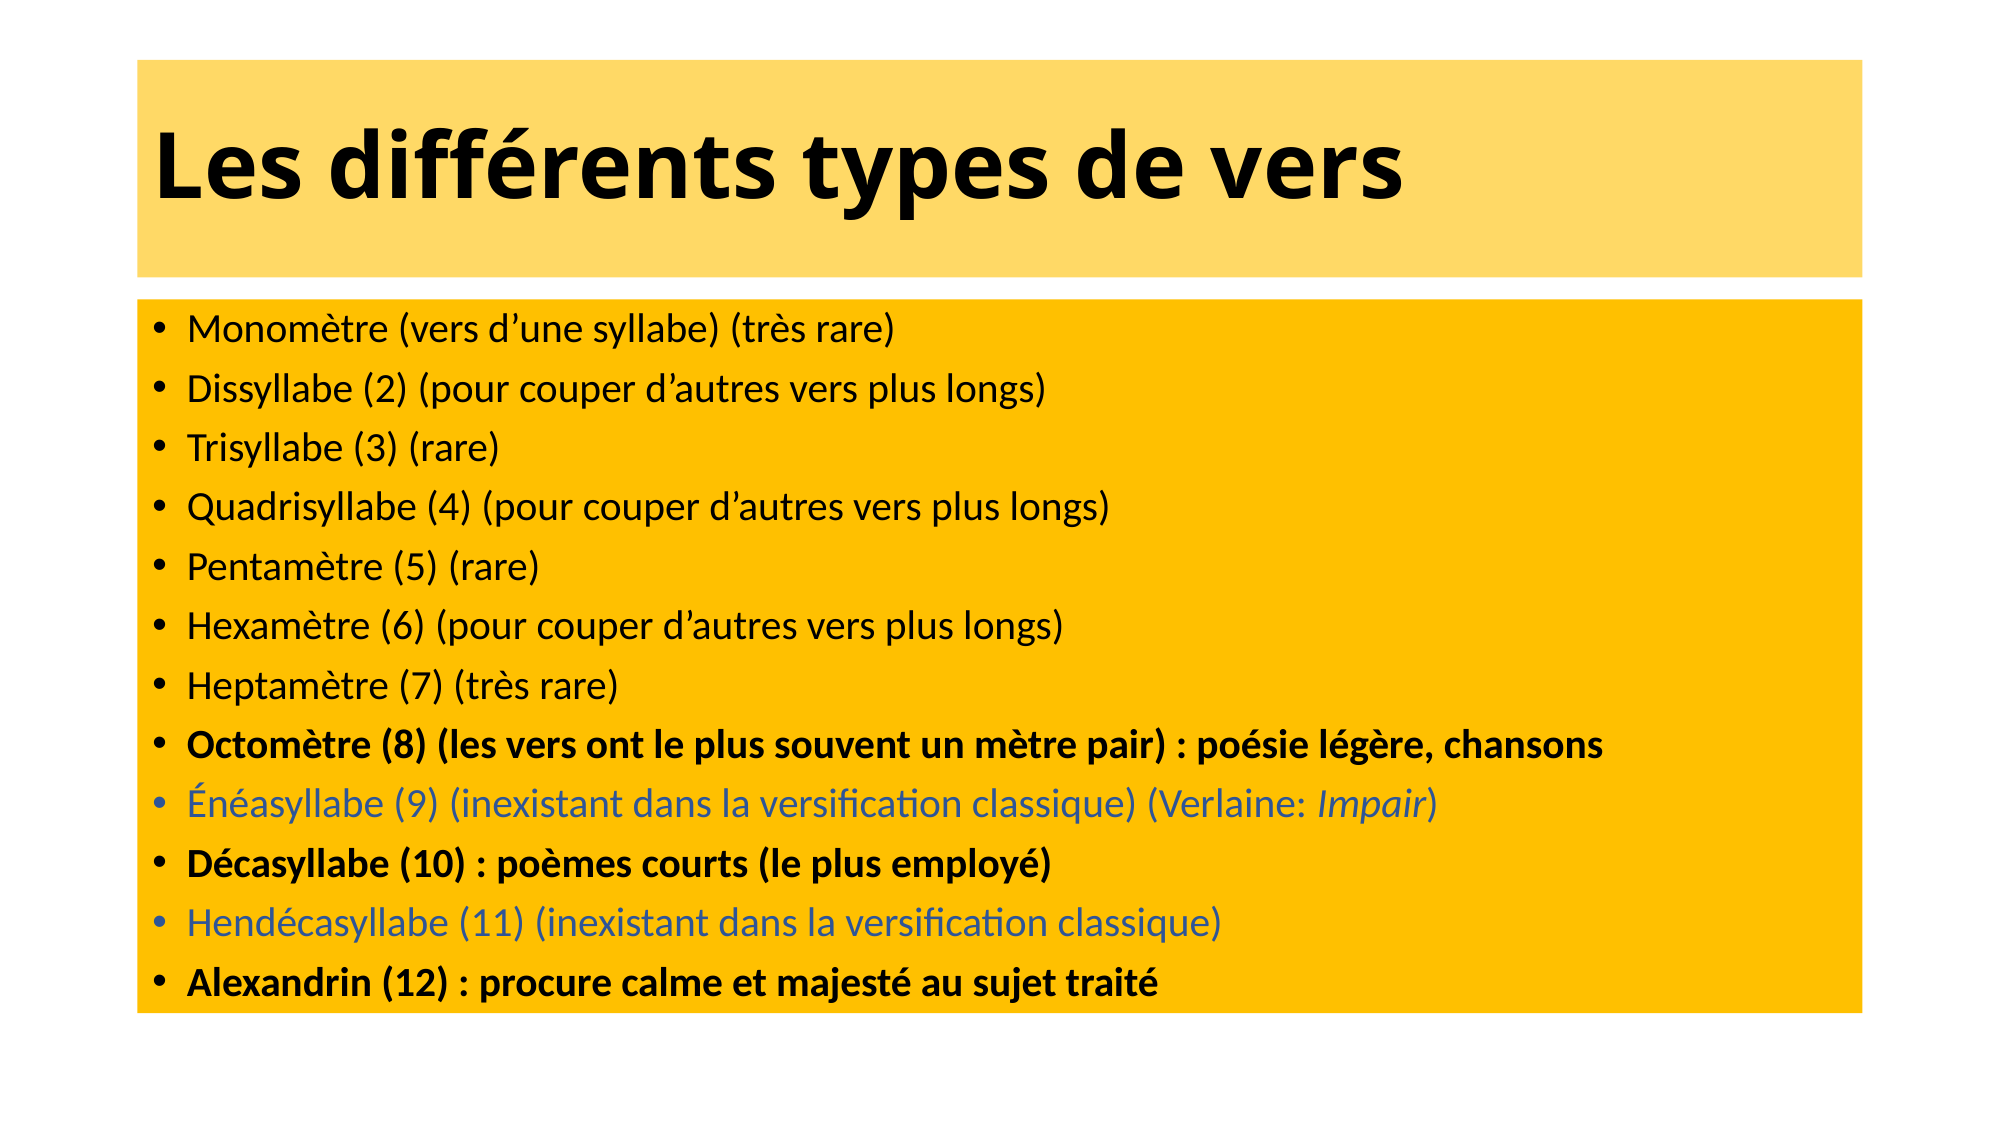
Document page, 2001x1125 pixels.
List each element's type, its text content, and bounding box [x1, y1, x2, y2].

title Les différents types de vers [137, 59, 1863, 278]
list Monomètre (vers d’une syllabe) (très rare) Dissyllabe (2) (pour couper d’autres vers plus longs) Trisyllabe (3) (rare) Quadrisyllabe (4) (pour couper d’autres vers plus longs) Pentamètre (5) (rare) Hexamètre (6) (pour couper d’autres vers plus longs) Heptamètre (7) (très rare) Octomètre (8) (les vers ont le plus souvent un mètre pair) : poésie légère, chansons Énéasyllabe (9) (inexistant dans la versification classique) (Verlaine: Impair) Décasyllabe (10) : poèmes courts (le plus employé) Hendécasyllabe (11) (inexistant dans la versification classique) Alexandrin (12) : procure calme et majesté au sujet traité [137, 299, 1863, 1014]
